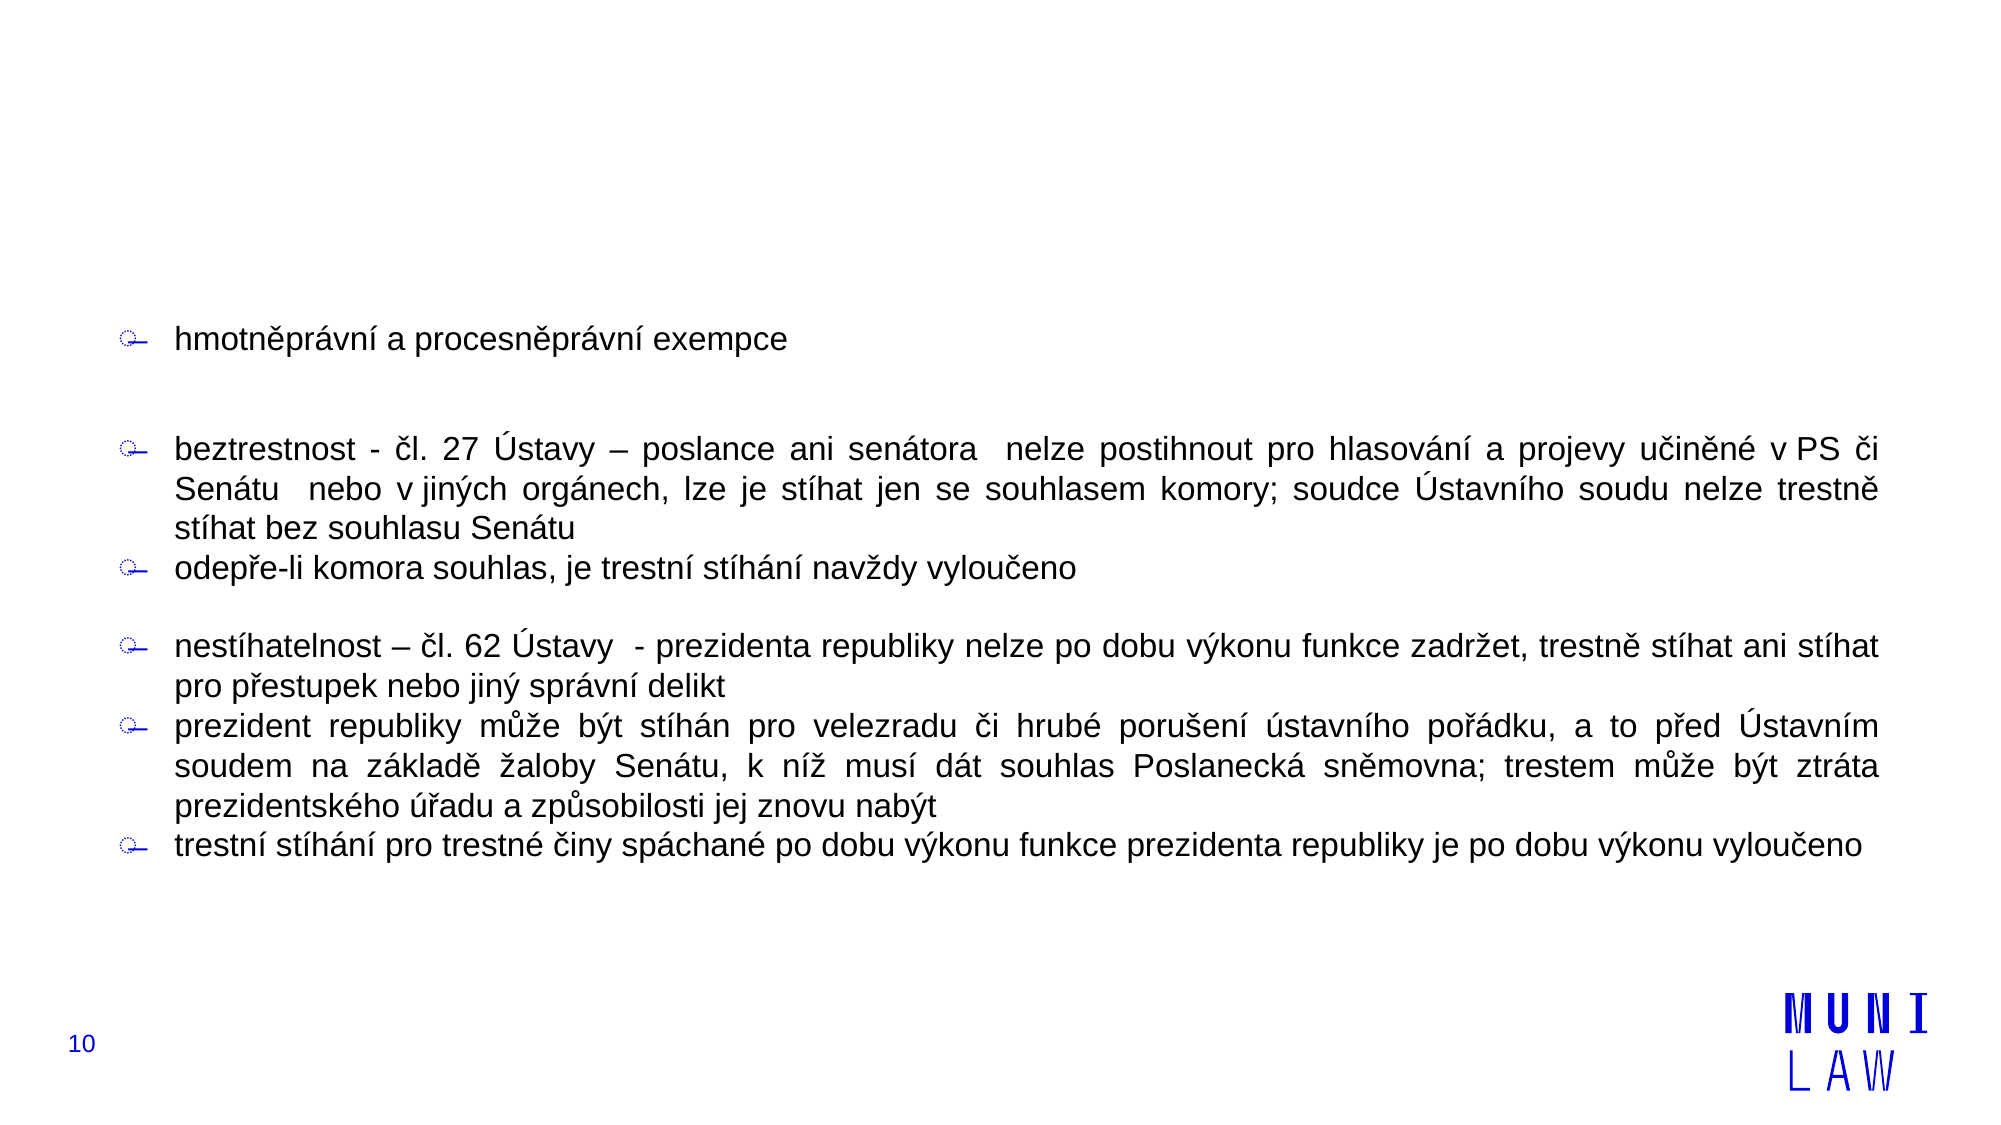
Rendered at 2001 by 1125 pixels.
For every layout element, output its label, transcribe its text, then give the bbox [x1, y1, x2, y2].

list hmotněprávní a procesněprávní exempce beztrestnost - čl. 27 Ústavy – poslance ani senátora nelze postihnout pro hlasování a projevy učiněné v PS či Senátu nebo v jiných orgánech, lze je stíhat jen se souhlasem komory; soudce Ústavního soudu nelze trestně stíhat bez souhlasu Senátu odepře-li komora souhlas, je trestní stíhání navždy vyloučeno nestíhatelnost – čl. 62 Ústavy - prezidenta republiky nelze po dobu výkonu funkce zadržet, trestně stíhat ani stíhat pro přestupek nebo jiný správní delikt prezident republiky může být stíhán pro velezradu či hrubé porušení ústavního pořádku, a to před Ústavním soudem na základě žaloby Senátu, k níž musí dát souhlas Poslanecká sněmovna; trestem může být ztráta prezidentského úřadu a způsobilosti jej znovu nabýt trestní stíhání pro trestné činy spáchané po dobu výkonu funkce prezidenta republiky je po dobu výkonu vyloučeno [118, 277, 1883, 957]
slide_number 10 [67, 1021, 110, 1063]
